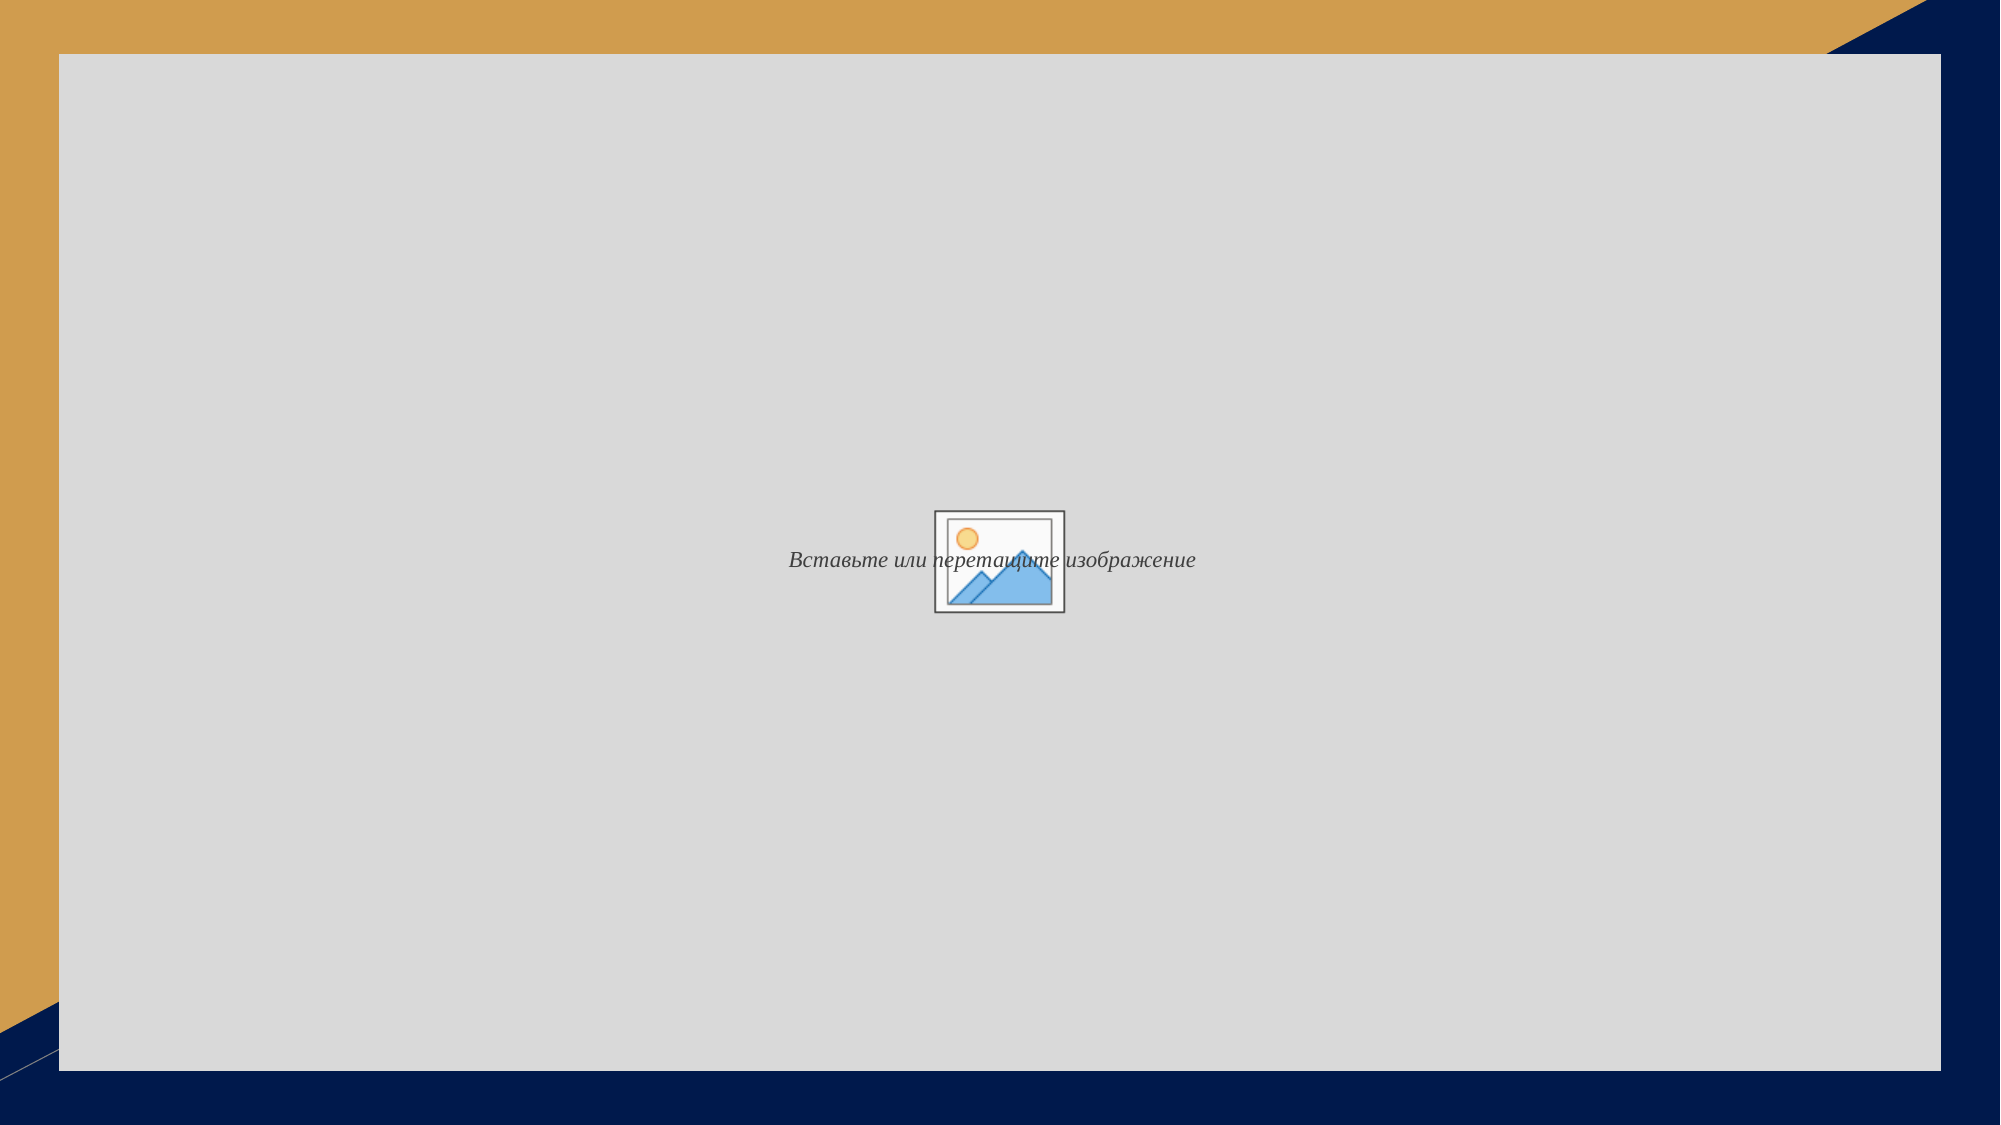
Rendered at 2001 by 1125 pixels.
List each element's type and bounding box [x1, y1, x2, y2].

picture [58, 53, 1942, 1072]
